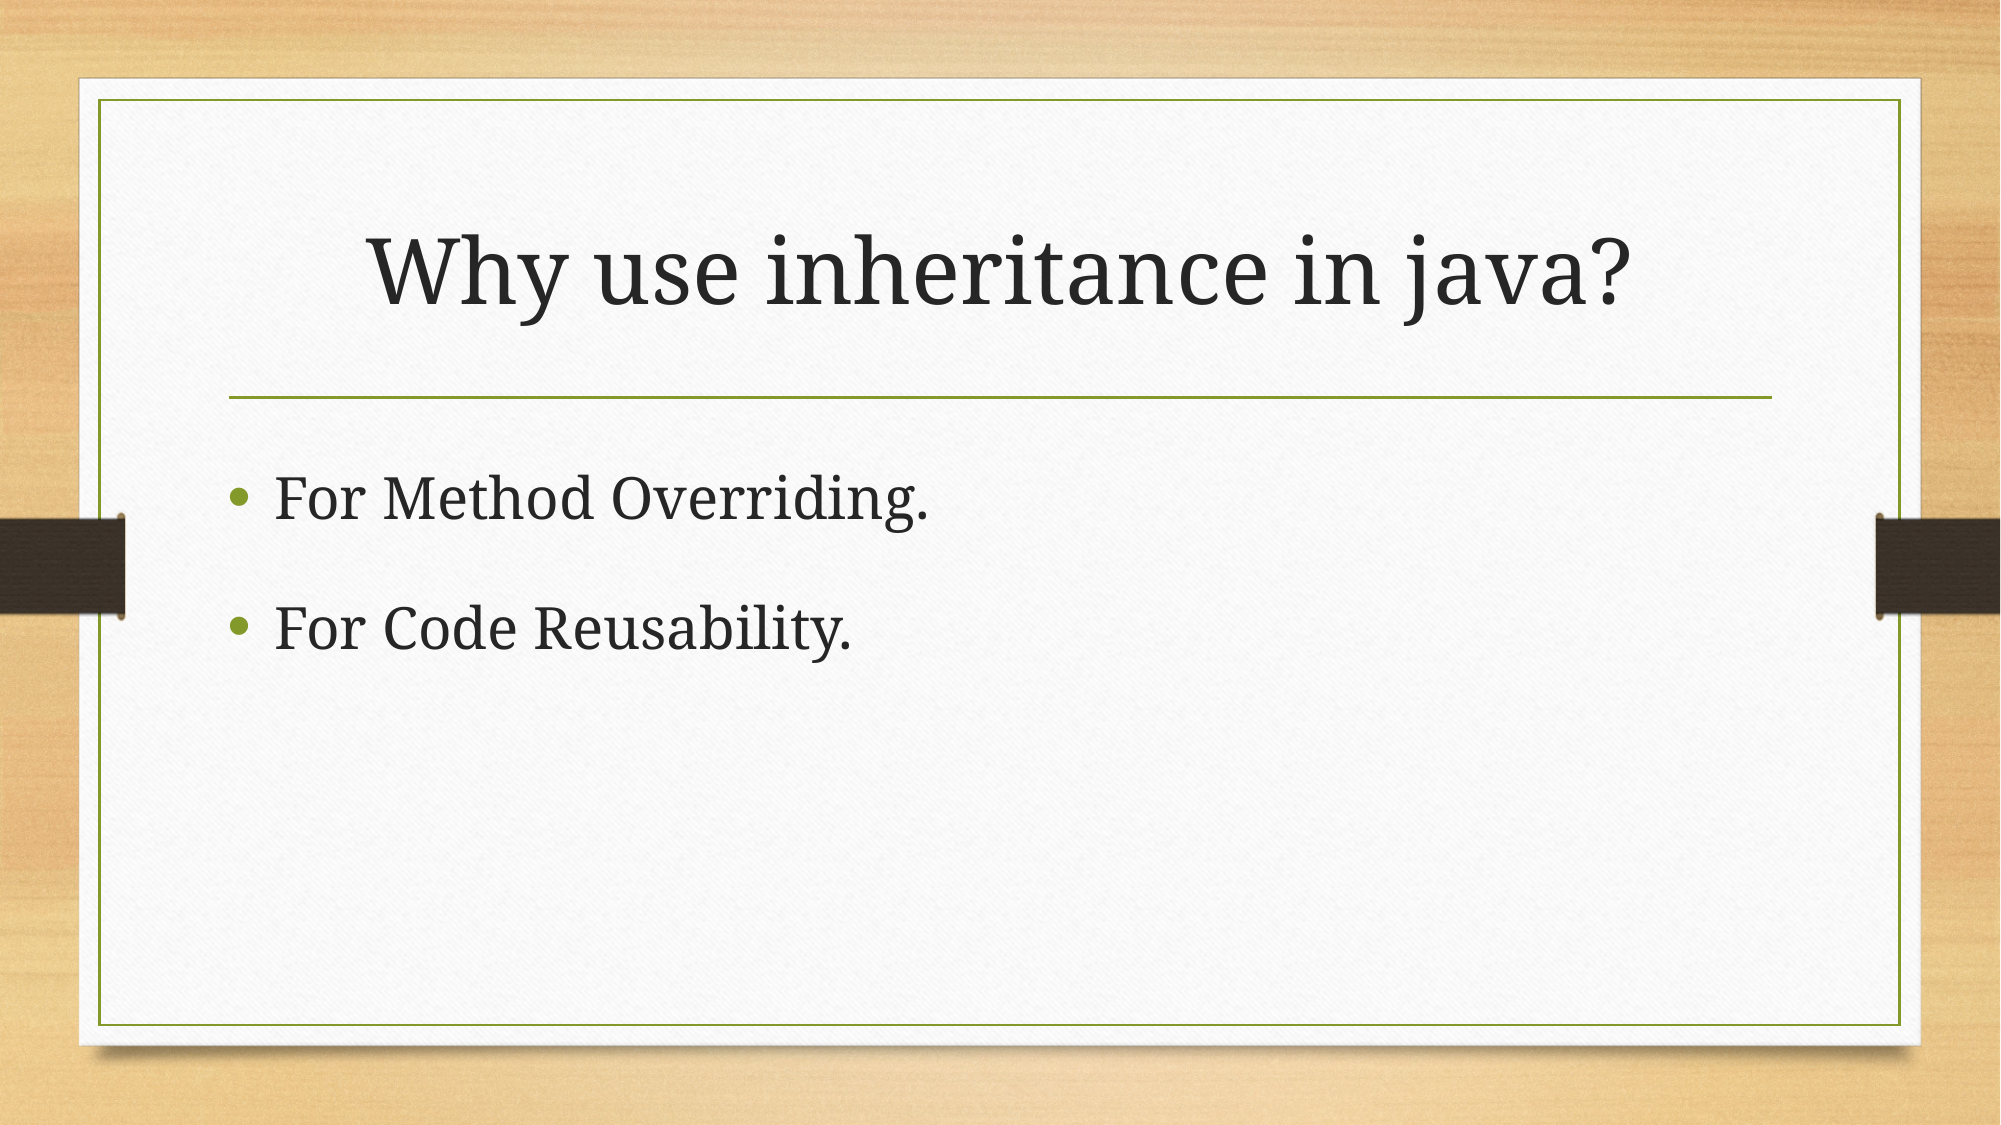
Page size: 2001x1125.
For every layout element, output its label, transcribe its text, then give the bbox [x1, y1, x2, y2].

title Why use inheritance in java? [212, 161, 1788, 375]
list For Method Overriding. For Code Reusability. [212, 419, 1788, 964]
picture [0, 0, 2001, 1125]
